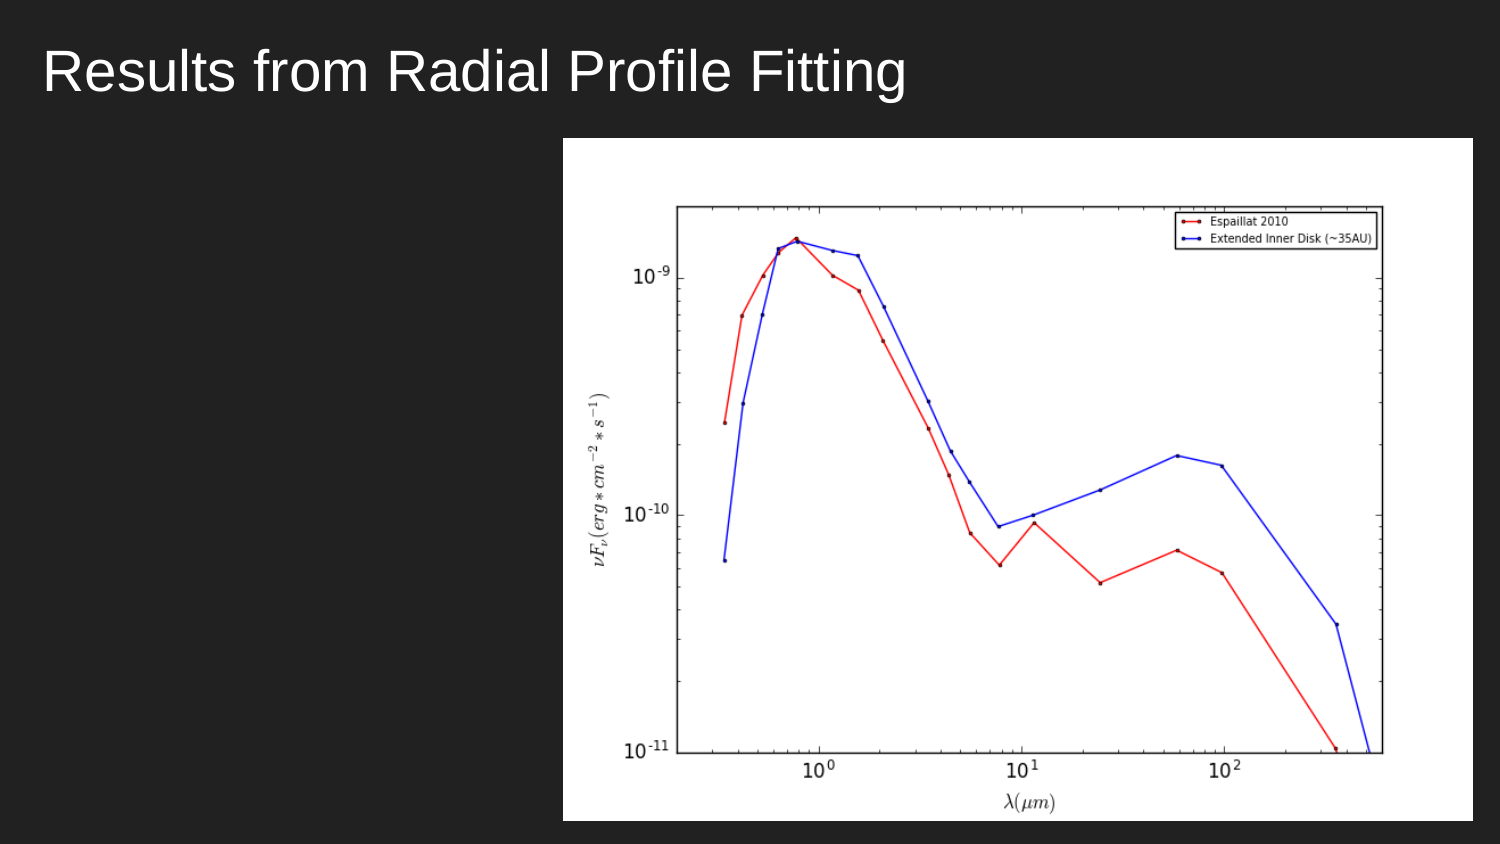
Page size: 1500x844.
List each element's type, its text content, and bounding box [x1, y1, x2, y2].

title Results from Radial Profile Fitting [27, 17, 1426, 112]
picture [562, 138, 1473, 821]
